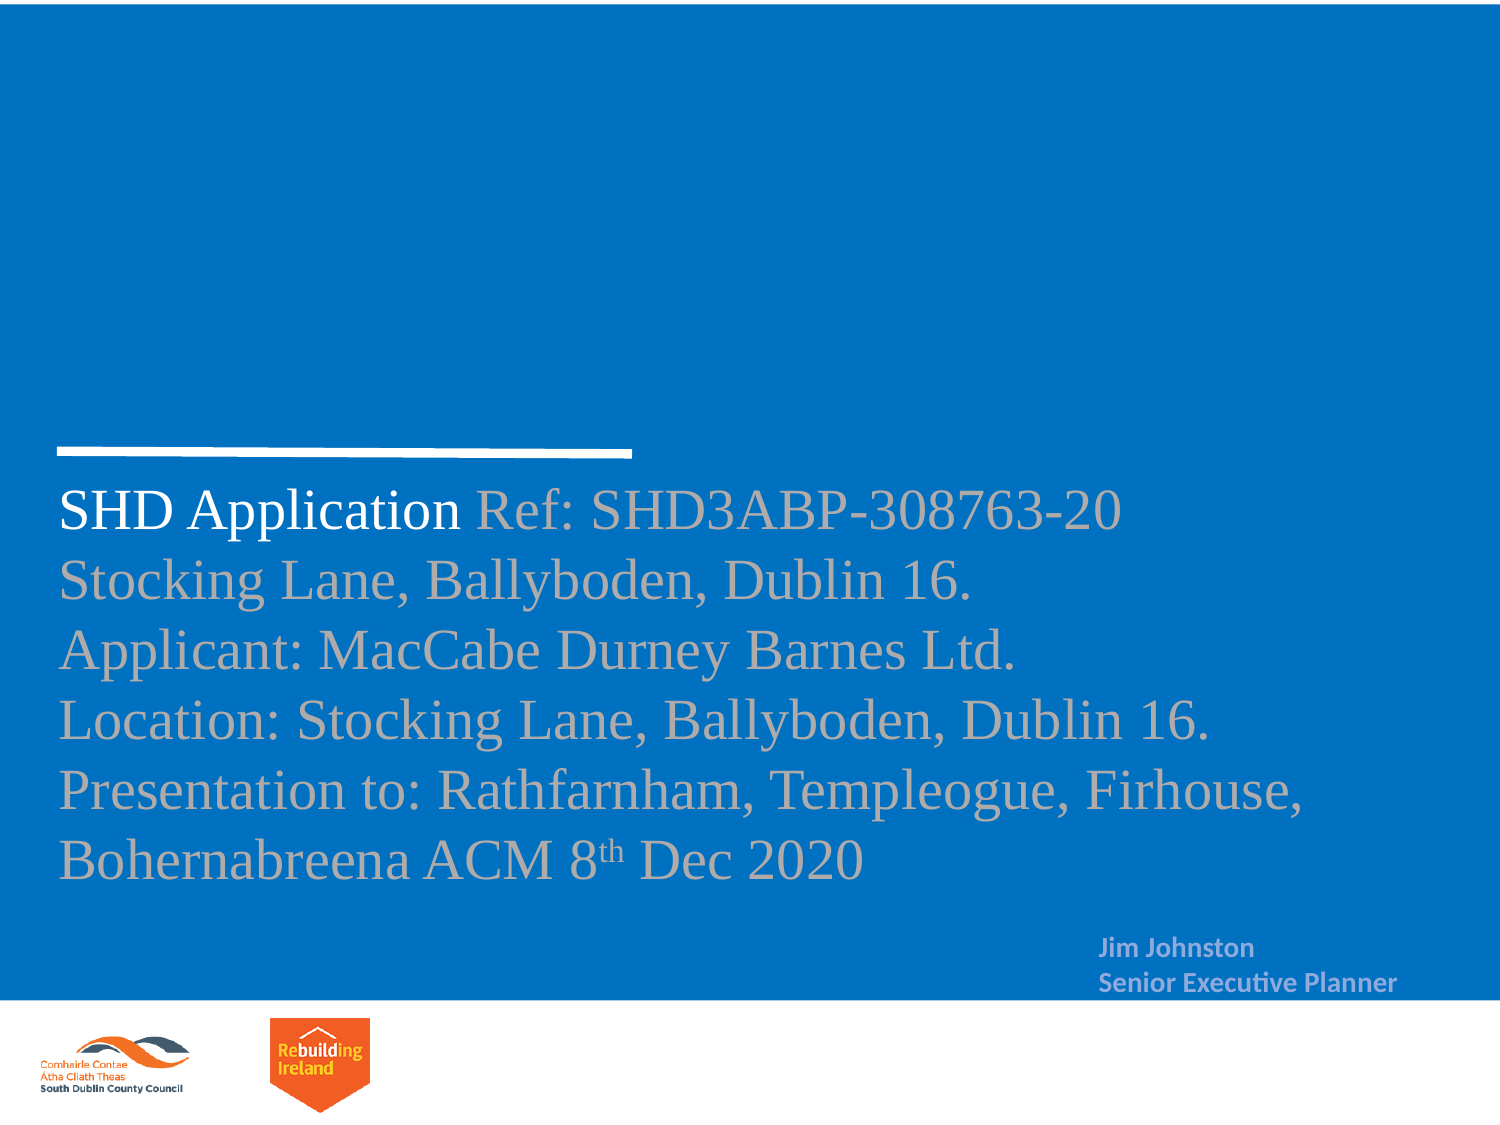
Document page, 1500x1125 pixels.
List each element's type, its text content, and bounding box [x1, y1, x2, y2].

text_box SHD Application Ref: SHD3ABP-308763-20 Stocking Lane, Ballyboden, Dublin 16. Applicant: MacCabe Durney Barnes Ltd. Location: Stocking Lane, Ballyboden, Dublin 16. Presentation to: Rathfarnham, Templeogue, Firhouse, Bohernabreena ACM 8th Dec 2020 [43, 464, 1457, 899]
text_box [0, 3, 1500, 1001]
text_box Jim Johnston Senior Executive Planner [1083, 921, 1489, 1007]
picture [15, 1018, 211, 1113]
picture [270, 1018, 370, 1113]
